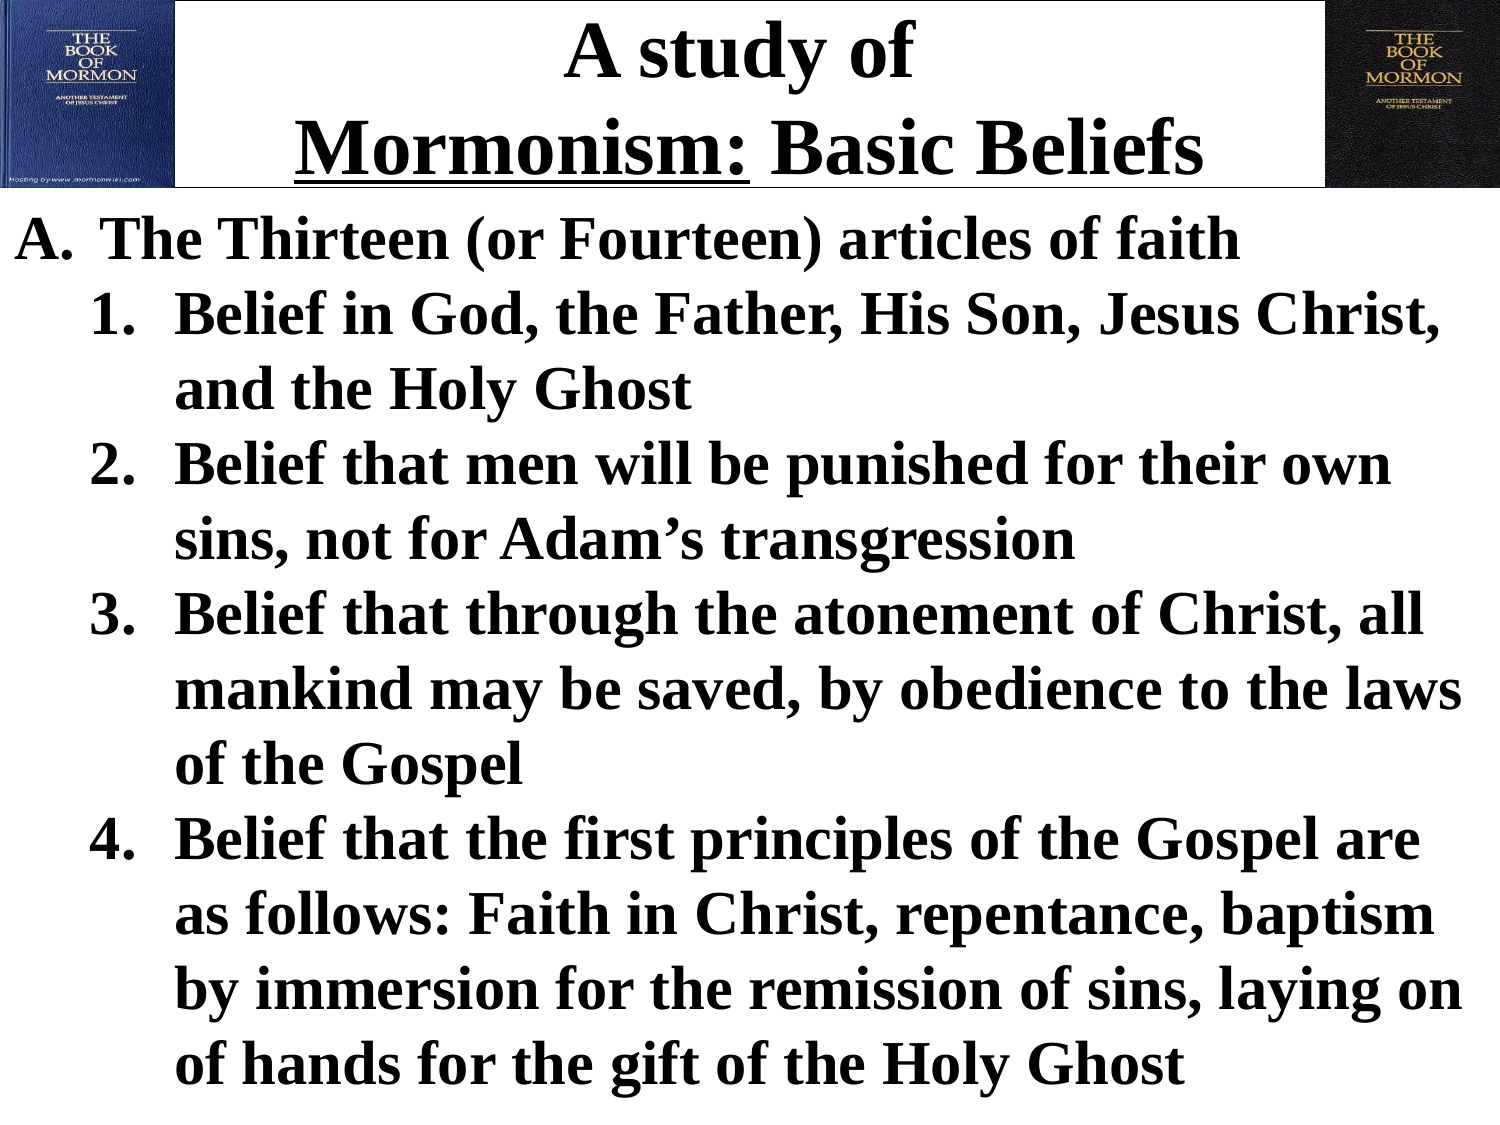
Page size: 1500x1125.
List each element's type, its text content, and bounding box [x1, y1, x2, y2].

picture [1324, 0, 1500, 188]
picture [0, 0, 176, 188]
text_box The Thirteen (or Fourteen) articles of faith Belief in God, the Father, His Son, Jesus Christ, and the Holy Ghost Belief that men will be punished for their own sins, not for Adam’s transgression Belief that through the atonement of Christ, all mankind may be saved, by obedience to the laws of the Gospel Belief that the first principles of the Gospel are as follows: Faith in Christ, repentance, baptism by immersion for the remission of sins, laying on of hands for the gift of the Holy Ghost [0, 189, 1500, 1125]
title A study of Mormonism: Basic Beliefs [176, 0, 1321, 188]
